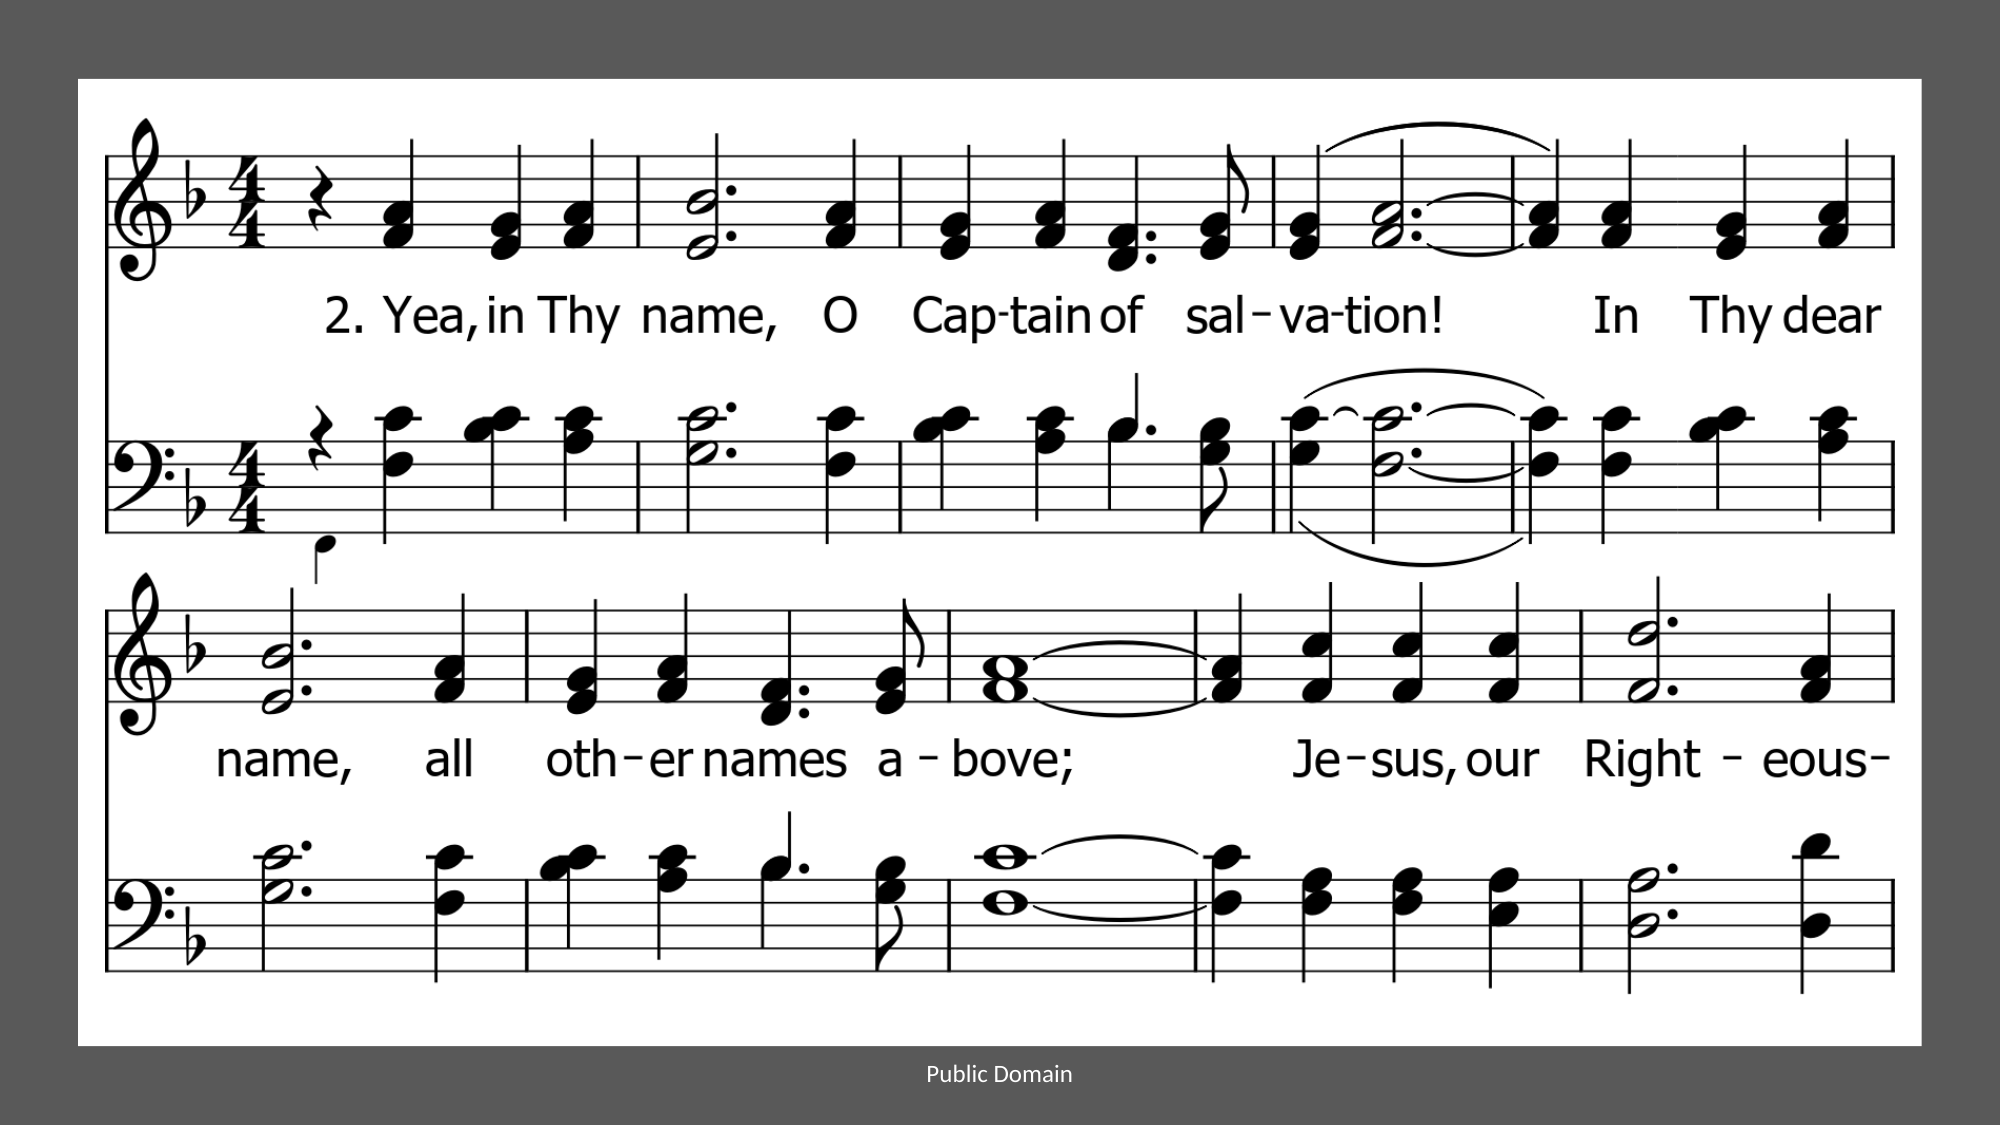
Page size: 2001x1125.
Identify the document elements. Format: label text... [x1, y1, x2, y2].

footer Public Domain [662, 1042, 1338, 1103]
text_box [0, 0, 2000, 1125]
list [105, 110, 1895, 1015]
text_box [77, 78, 1923, 1047]
